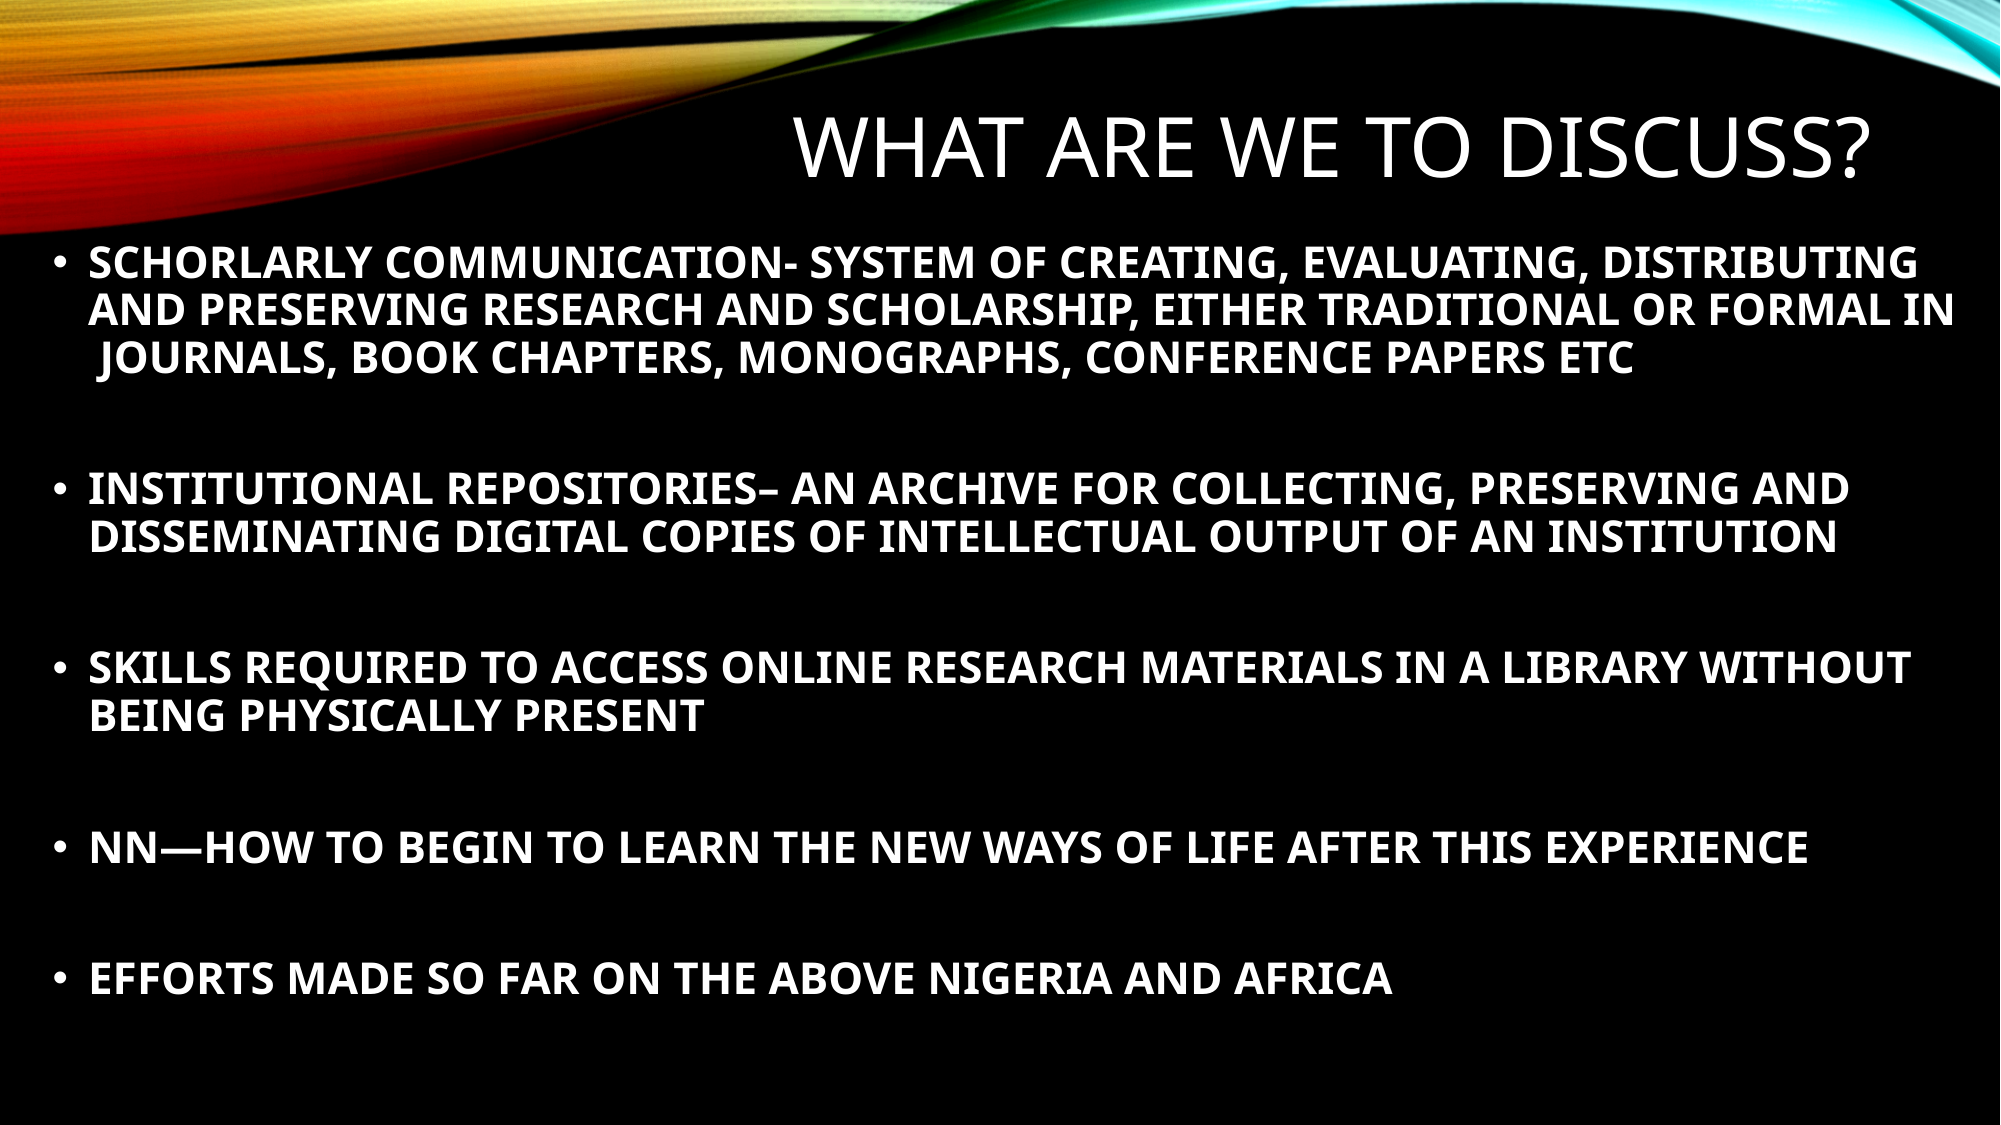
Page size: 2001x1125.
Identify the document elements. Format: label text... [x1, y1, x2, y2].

title WHAT ARE WE TO DISCUSS? [474, 43, 1888, 232]
picture [0, 0, 2000, 237]
list SCHORLARLY COMMUNICATION- SYSTEM OF CREATING, EVALUATING, DISTRIBUTING AND PRESERVING RESEARCH AND SCHOLARSHIP, EITHER TRADITIONAL OR FORMAL IN JOURNALS, BOOK CHAPTERS, MONOGRAPHS, CONFERENCE PAPERS ETC INSTITUTIONAL REPOSITORIES– AN ARCHIVE FOR COLLECTING, PRESERVING AND DISSEMINATING DIGITAL COPIES OF INTELLECTUAL OUTPUT OF AN INSTITUTION SKILLS REQUIRED TO ACCESS ONLINE RESEARCH MATERIALS IN A LIBRARY WITHOUT BEING PHYSICALLY PRESENT NN—HOW TO BEGIN TO LEARN THE NEW WAYS OF LIFE AFTER THIS EXPERIENCE EFFORTS MADE SO FAR ON THE ABOVE NIGERIA AND AFRICA [37, 232, 1980, 1021]
